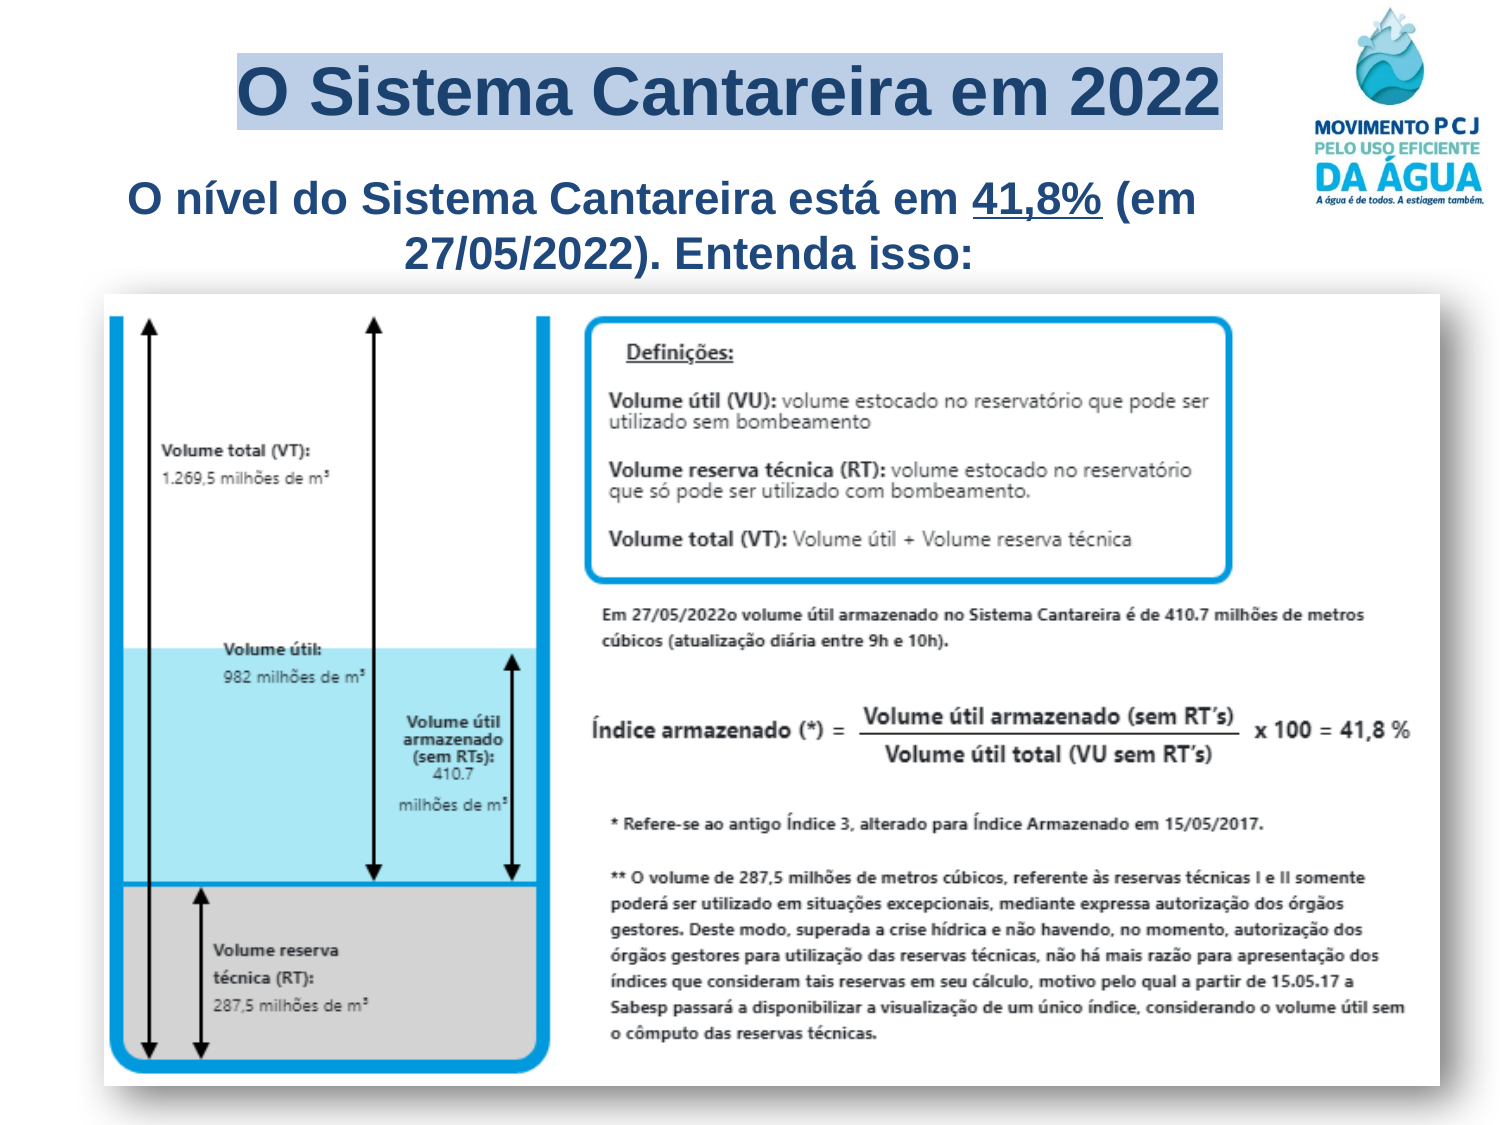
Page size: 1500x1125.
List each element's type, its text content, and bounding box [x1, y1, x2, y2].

list O nível do Sistema Cantareira está em 41,8% (em 27/05/2022). Entenda isso: [0, 161, 1331, 845]
text_box O Sistema Cantareira em 2022 [19, 39, 1440, 227]
picture [1304, 3, 1489, 209]
picture [103, 294, 1441, 1086]
